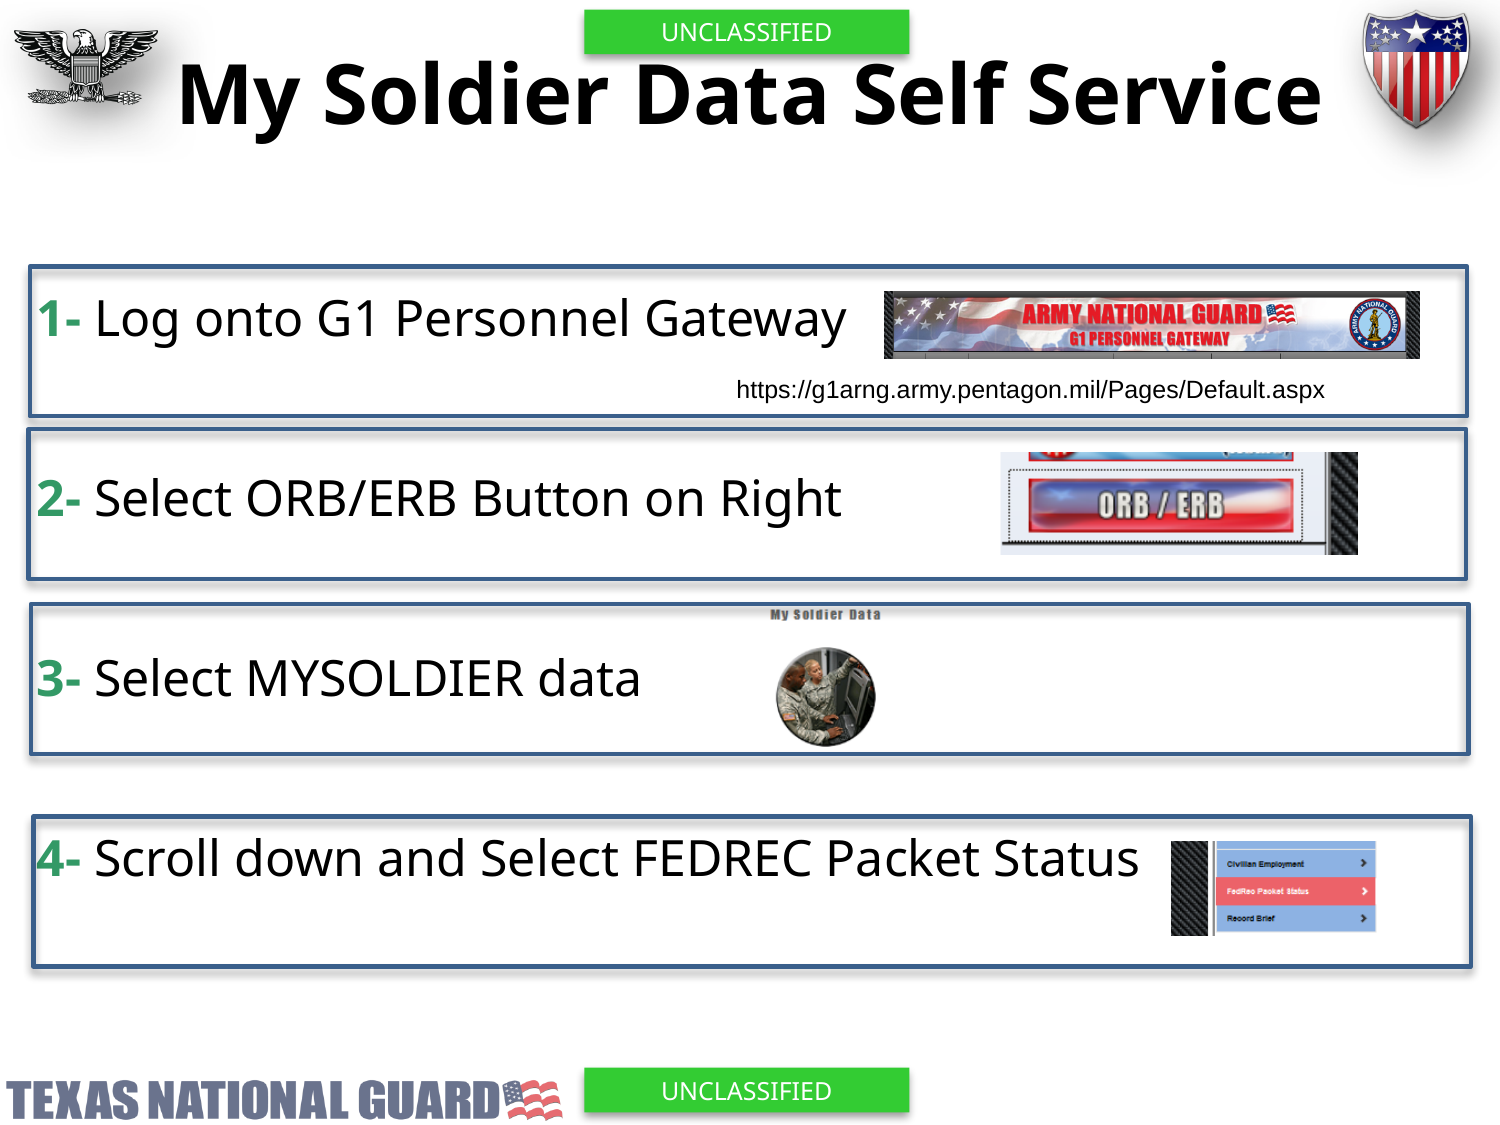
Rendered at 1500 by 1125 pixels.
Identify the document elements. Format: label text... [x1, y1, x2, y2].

picture [14, 29, 158, 105]
text_box My Soldier Data Self Service [149, 33, 1350, 149]
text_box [21, 266, 1472, 1022]
picture [1350, 0, 1482, 138]
